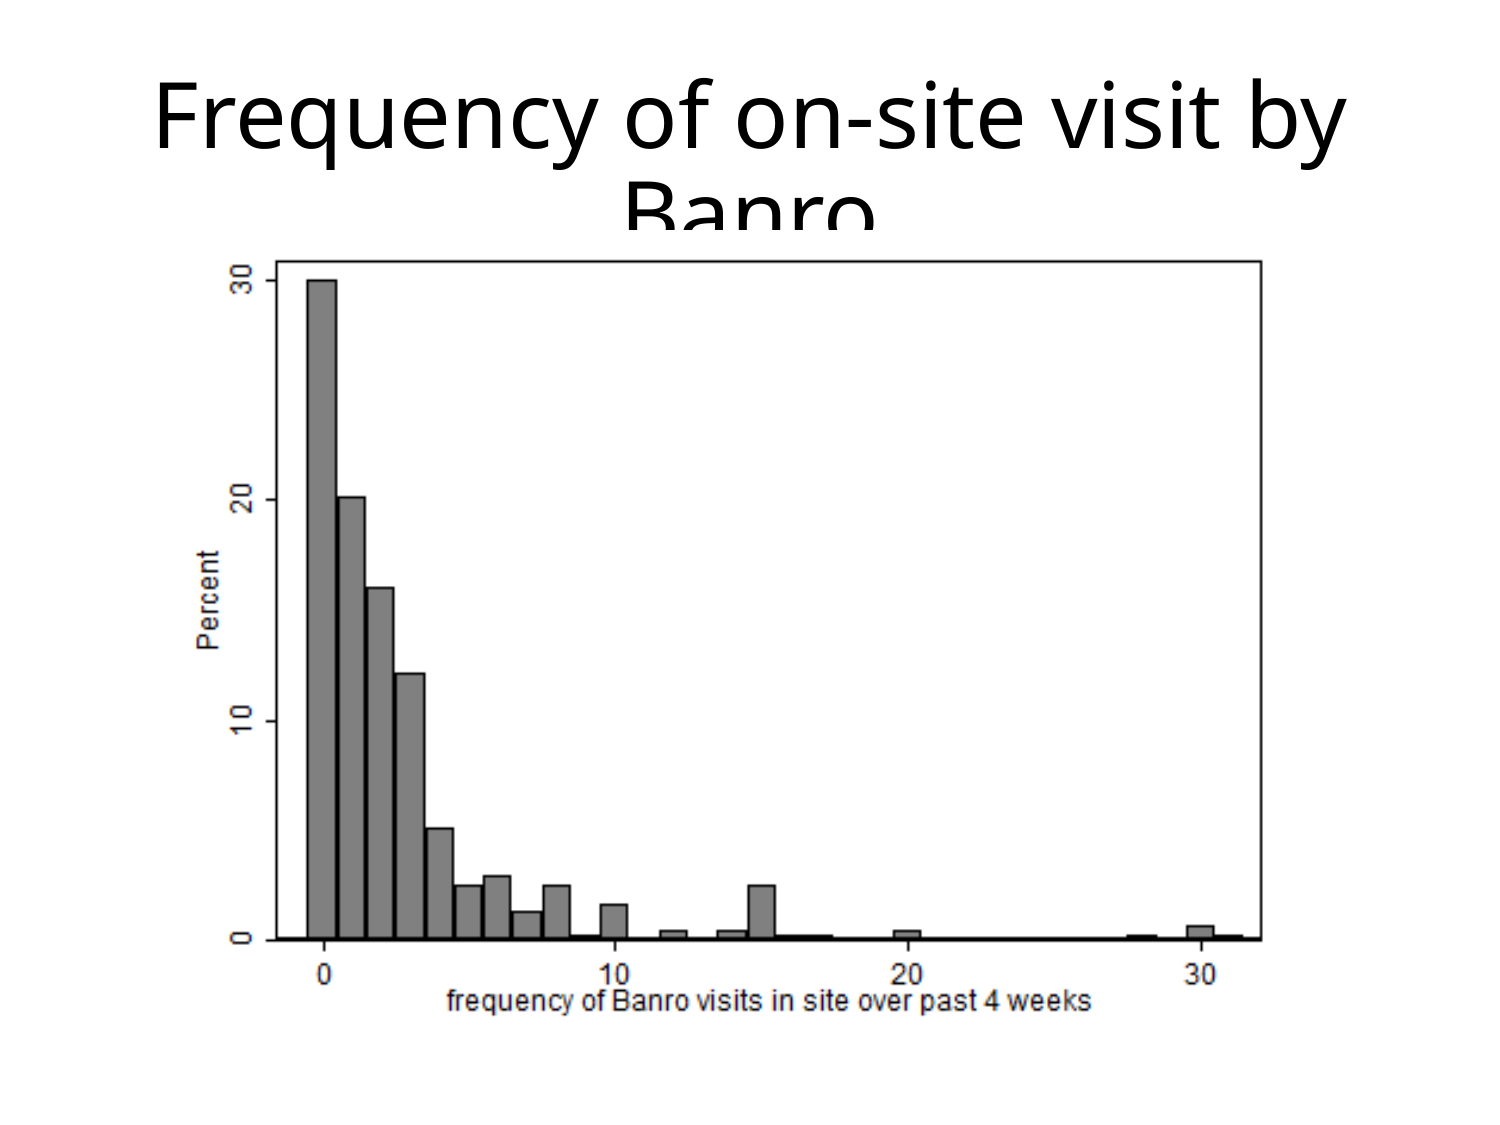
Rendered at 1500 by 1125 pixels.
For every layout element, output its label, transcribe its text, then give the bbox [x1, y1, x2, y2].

title Frequency of on-site visit by Banro [59, 59, 1441, 278]
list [164, 230, 1293, 1052]
